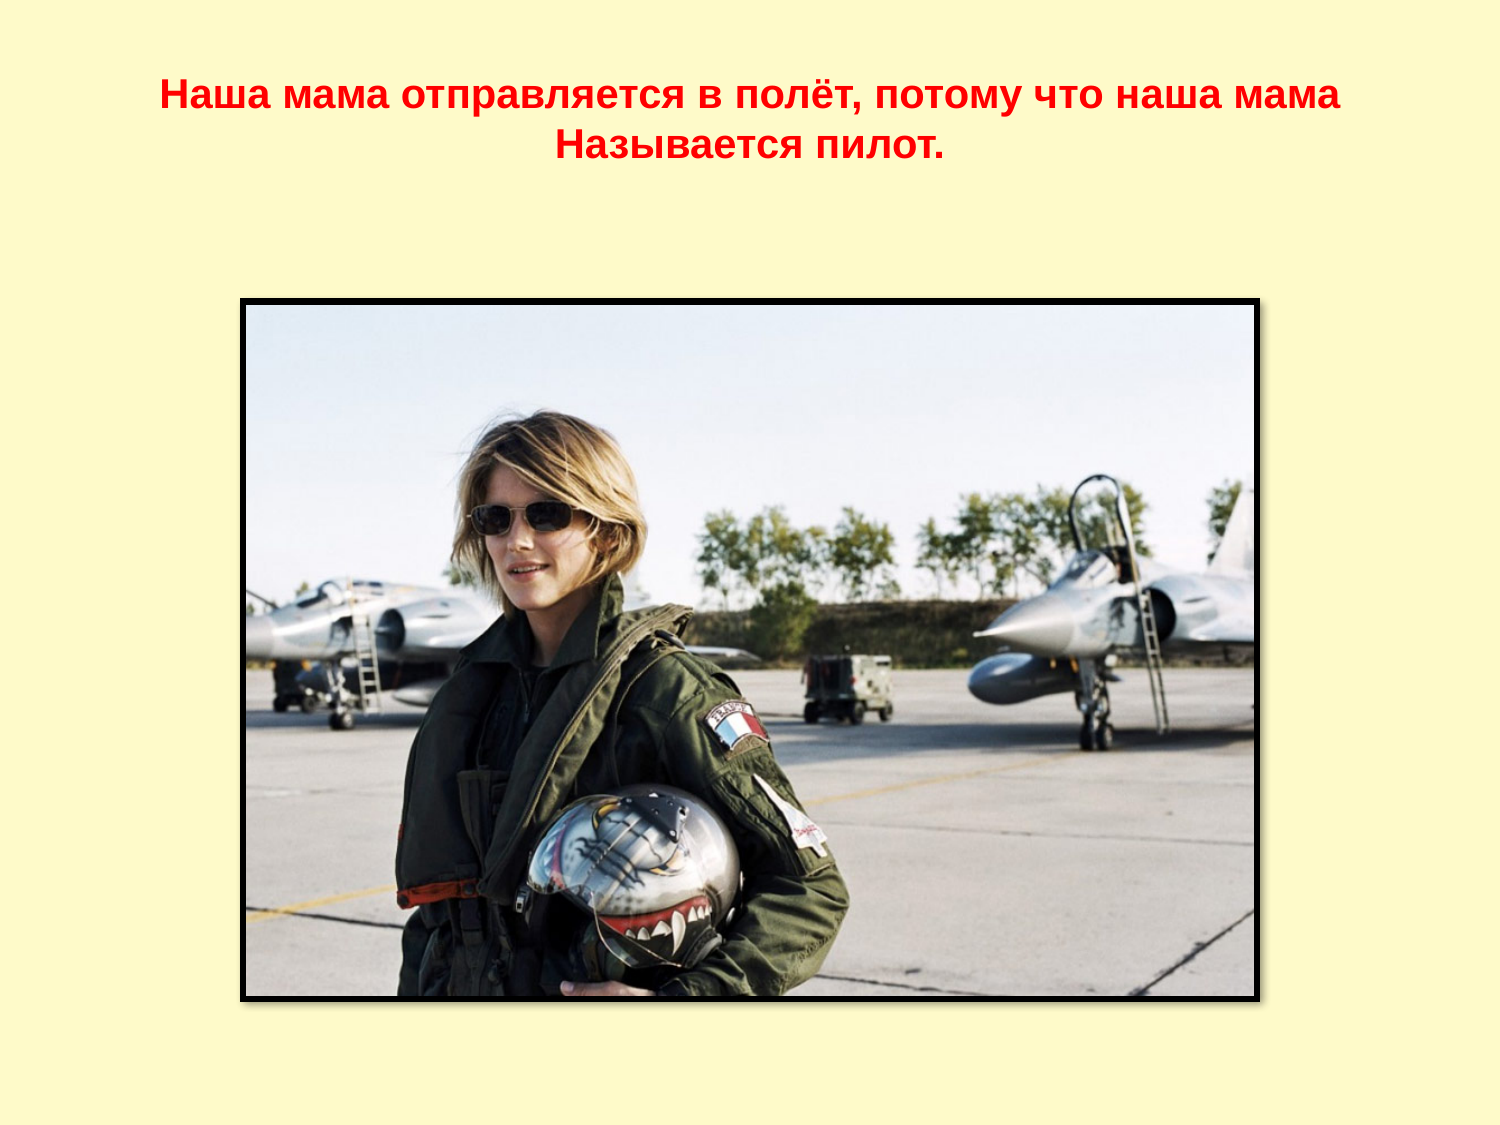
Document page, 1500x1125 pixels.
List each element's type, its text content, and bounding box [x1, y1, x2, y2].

picture [245, 304, 1255, 998]
text_box Наша мама отправляется в полёт, потому что наша мама Называется пилот. [0, 59, 1500, 175]
